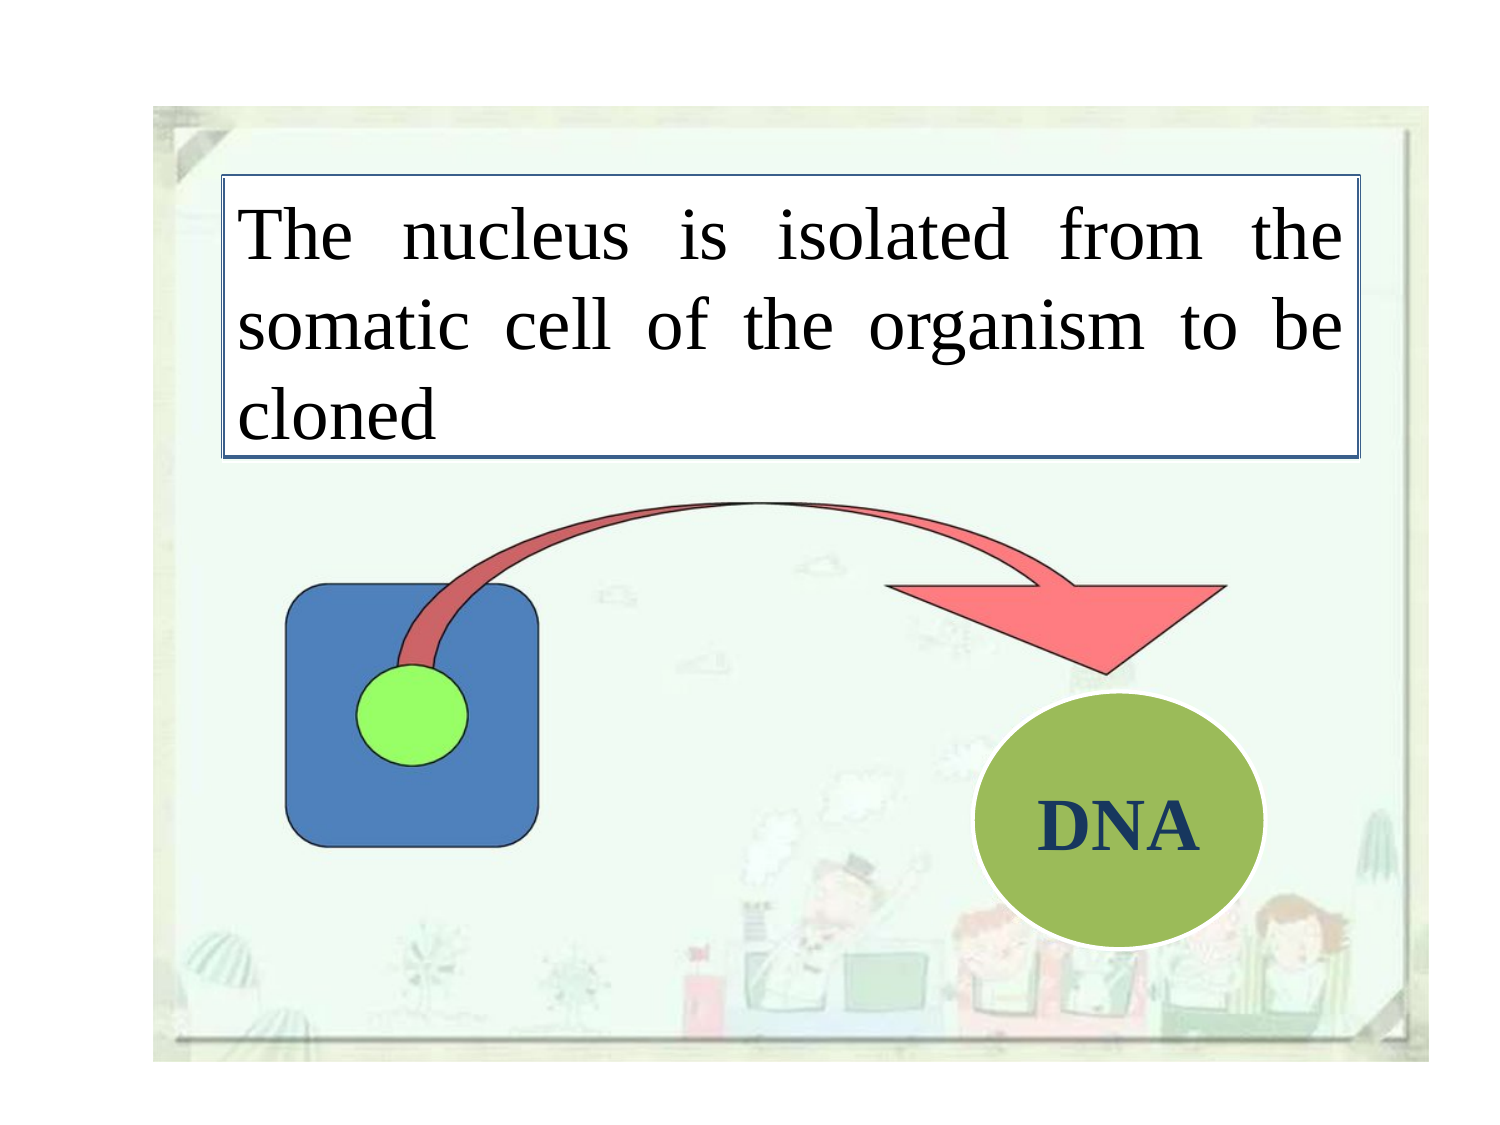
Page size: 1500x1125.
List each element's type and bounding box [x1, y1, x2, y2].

picture [152, 105, 1430, 1063]
